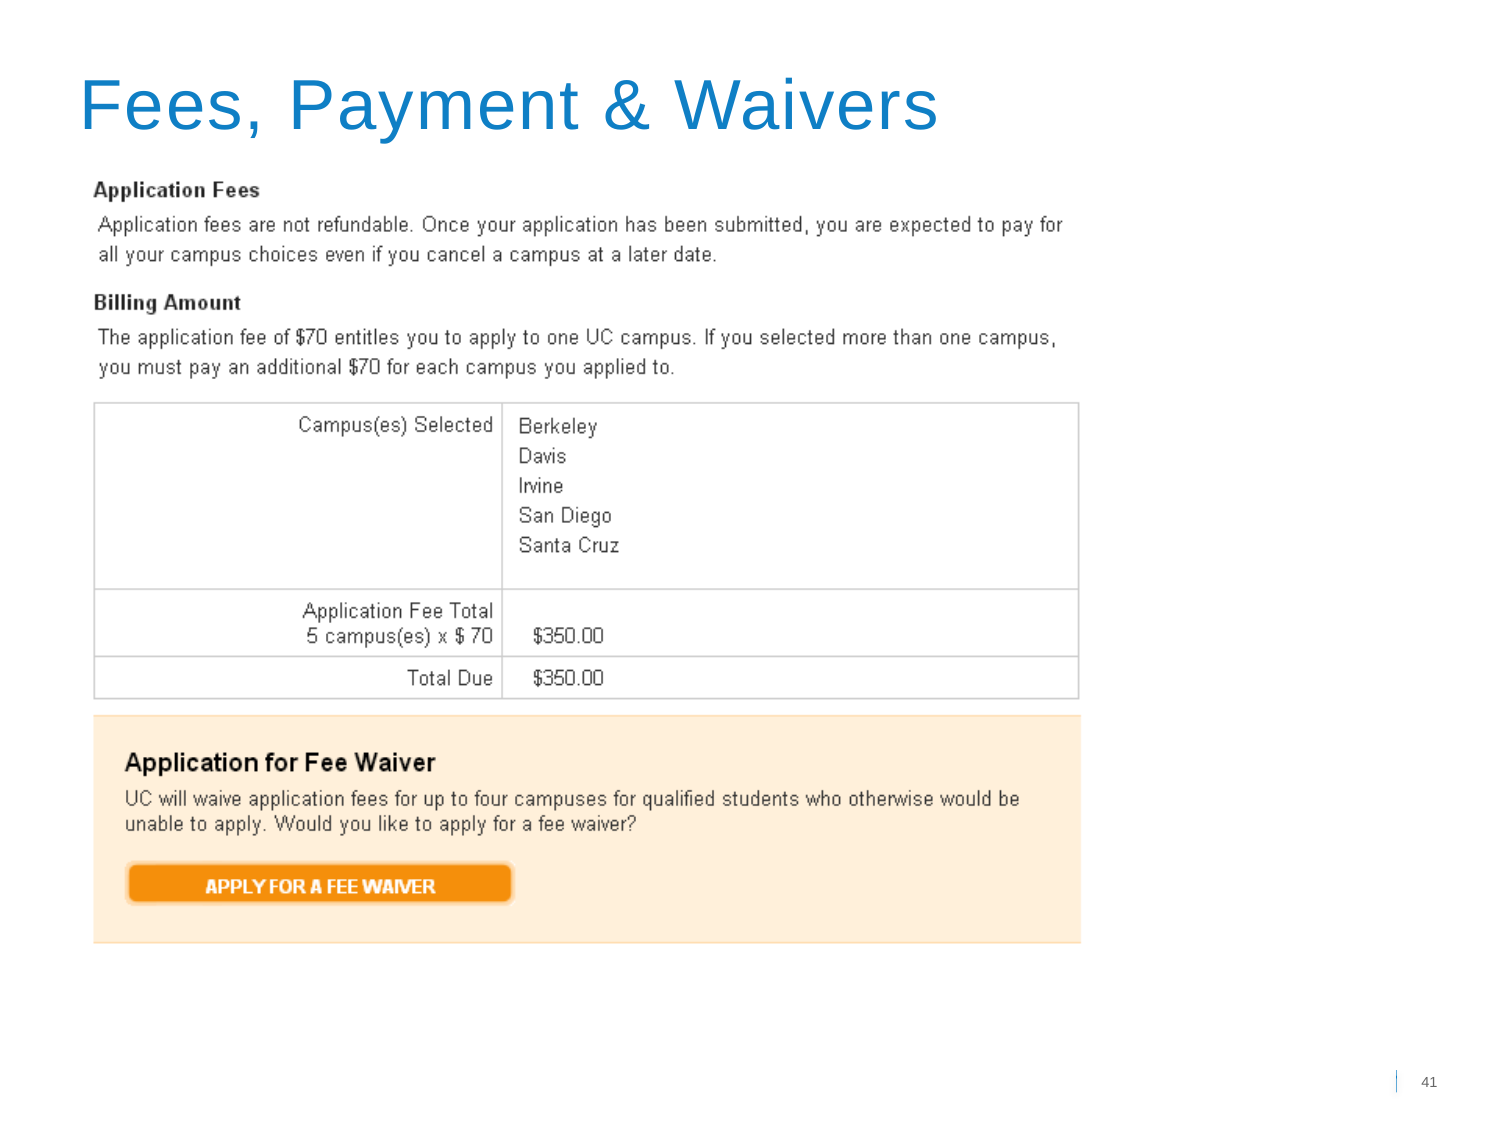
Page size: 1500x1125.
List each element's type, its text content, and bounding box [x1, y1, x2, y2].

picture [74, 174, 1101, 951]
text_box Fees, Payment & Waivers [79, 58, 1350, 144]
text_box 41 [1406, 1065, 1456, 1099]
